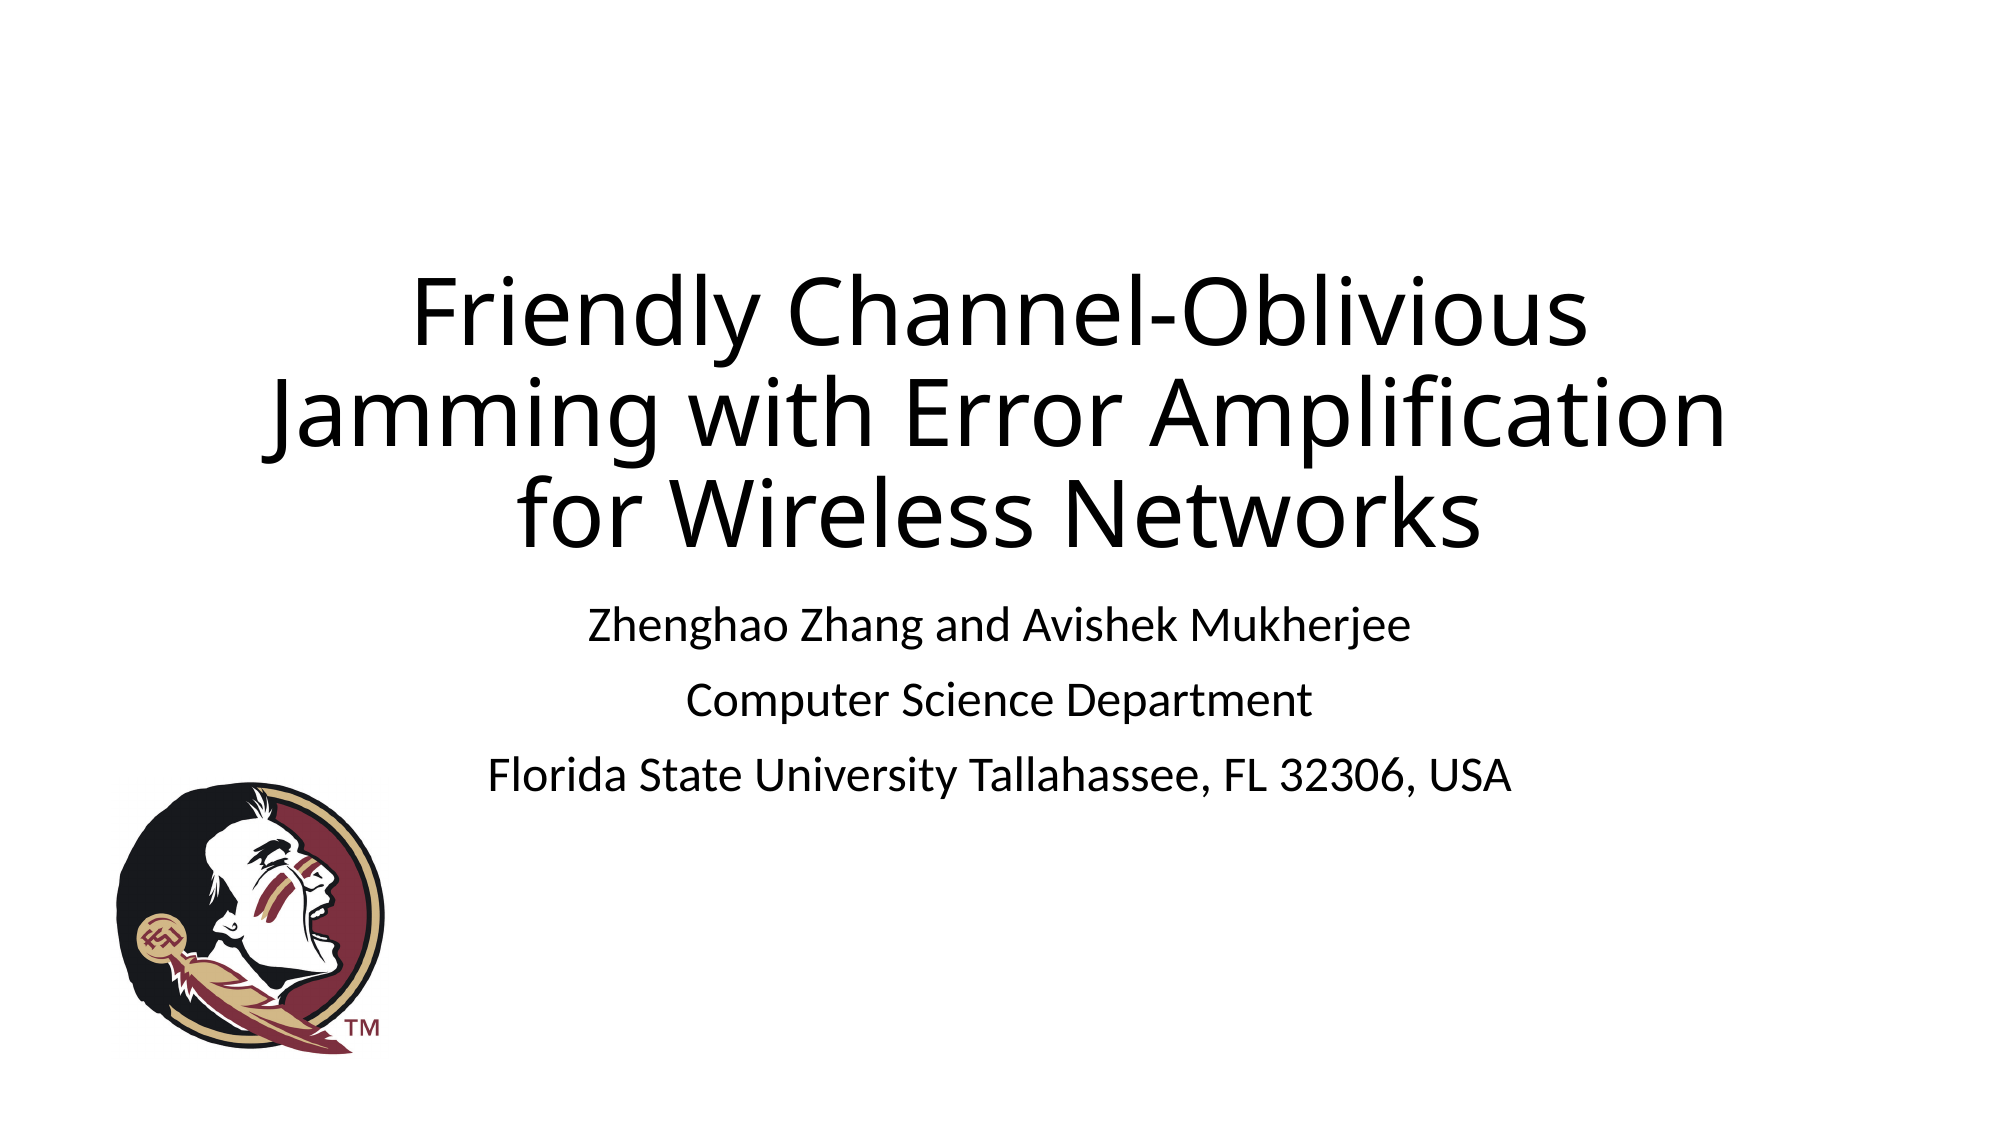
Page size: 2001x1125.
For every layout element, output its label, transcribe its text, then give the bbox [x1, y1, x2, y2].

picture [111, 777, 389, 1060]
subtitle Zhenghao Zhang and Avishek Mukherjee Computer Science Department Florida State University Tallahassee, FL 32306, USA [249, 590, 1750, 863]
title Friendly Channel-Oblivious Jamming with Error Amplification for Wireless Networks [249, 184, 1750, 576]
